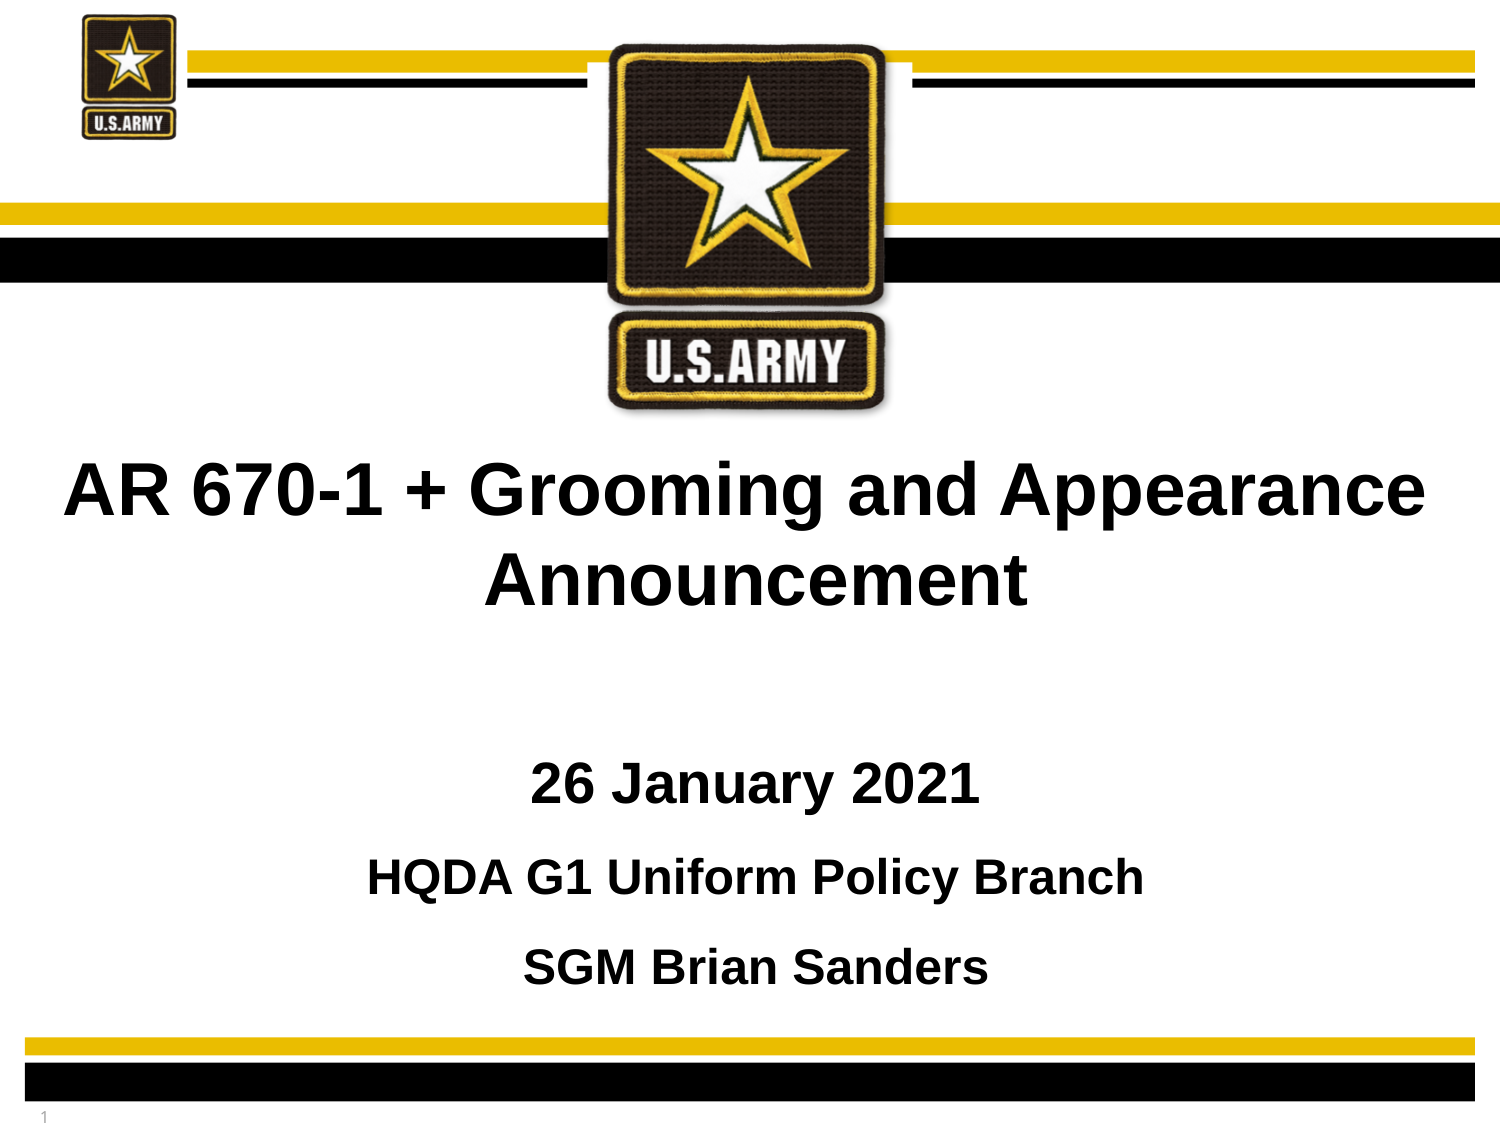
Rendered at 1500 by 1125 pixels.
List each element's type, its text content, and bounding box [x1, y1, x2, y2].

picture [77, 12, 188, 141]
text_box AR 670-1 + Grooming and Appearance Announcement 26 January 2021 HQDA G1 Uniform Policy Branch SGM Brian Sanders [37, 387, 1475, 1003]
picture [600, 37, 900, 387]
